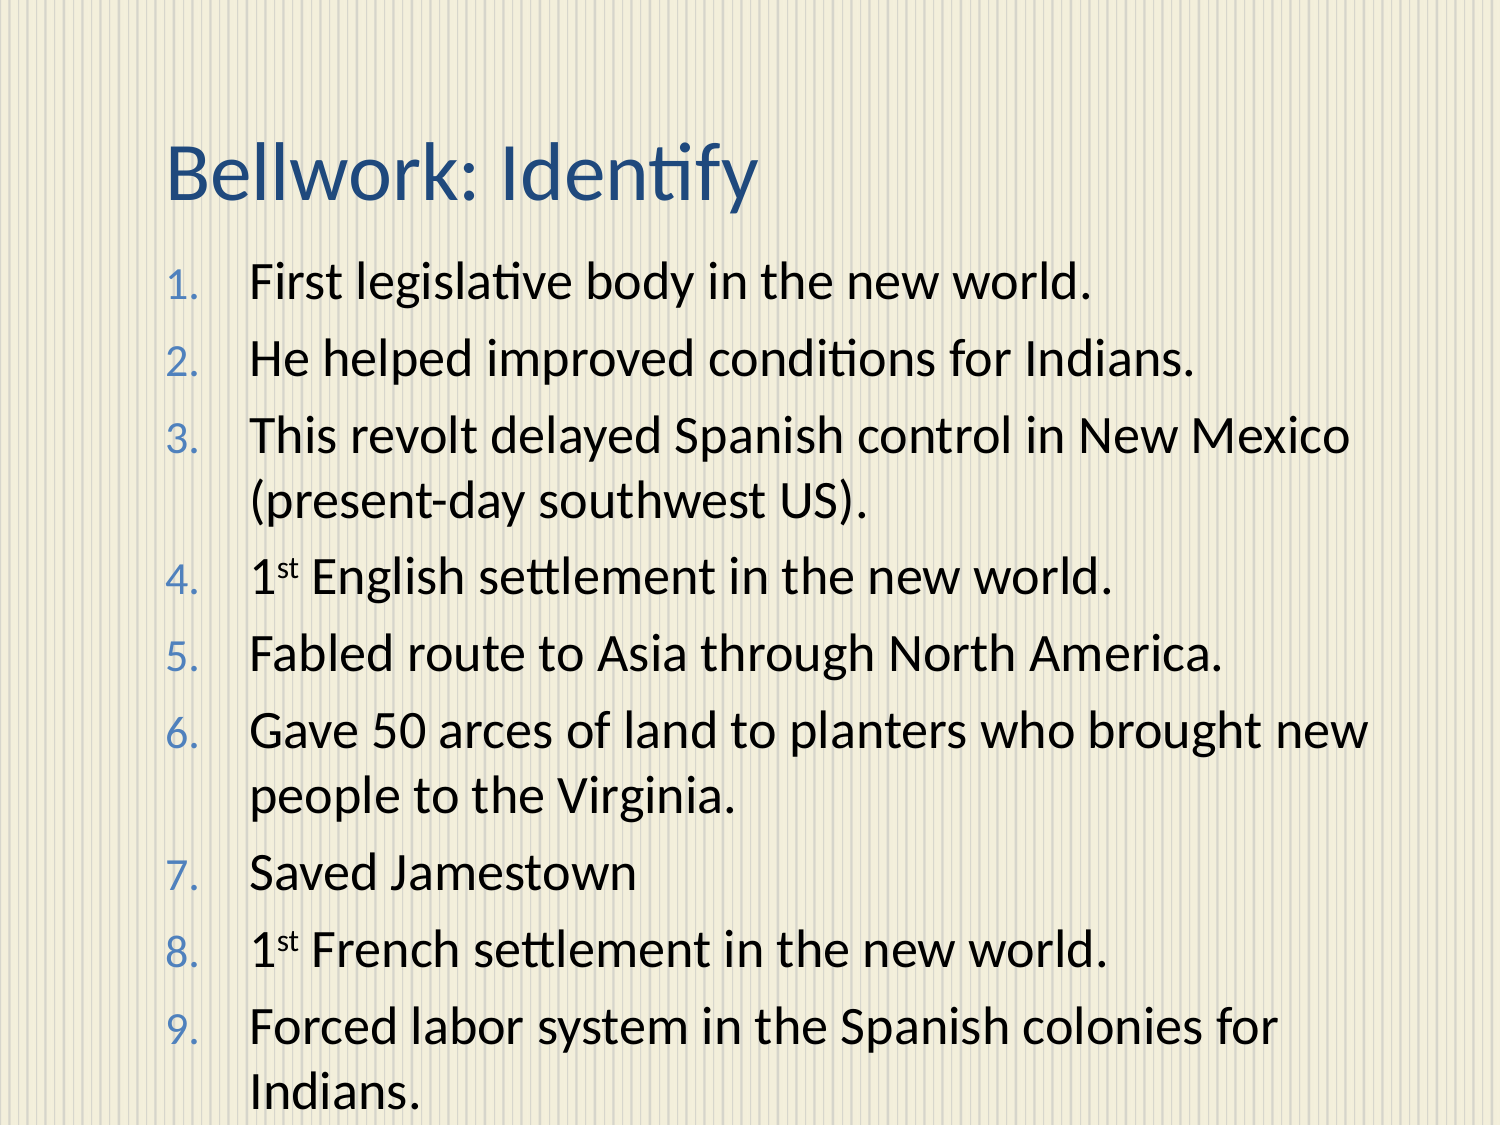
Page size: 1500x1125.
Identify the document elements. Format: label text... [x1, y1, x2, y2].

title Bellwork: Identify [149, 44, 1426, 233]
list First legislative body in the new world. He helped improved conditions for Indians. This revolt delayed Spanish control in New Mexico (present-day southwest US). 1st English settlement in the new world. Fabled route to Asia through North America. Gave 50 arces of land to planters who brought new people to the Virginia. Saved Jamestown 1st French settlement in the new world. Forced labor system in the Spanish colonies for Indians. [149, 237, 1426, 1125]
